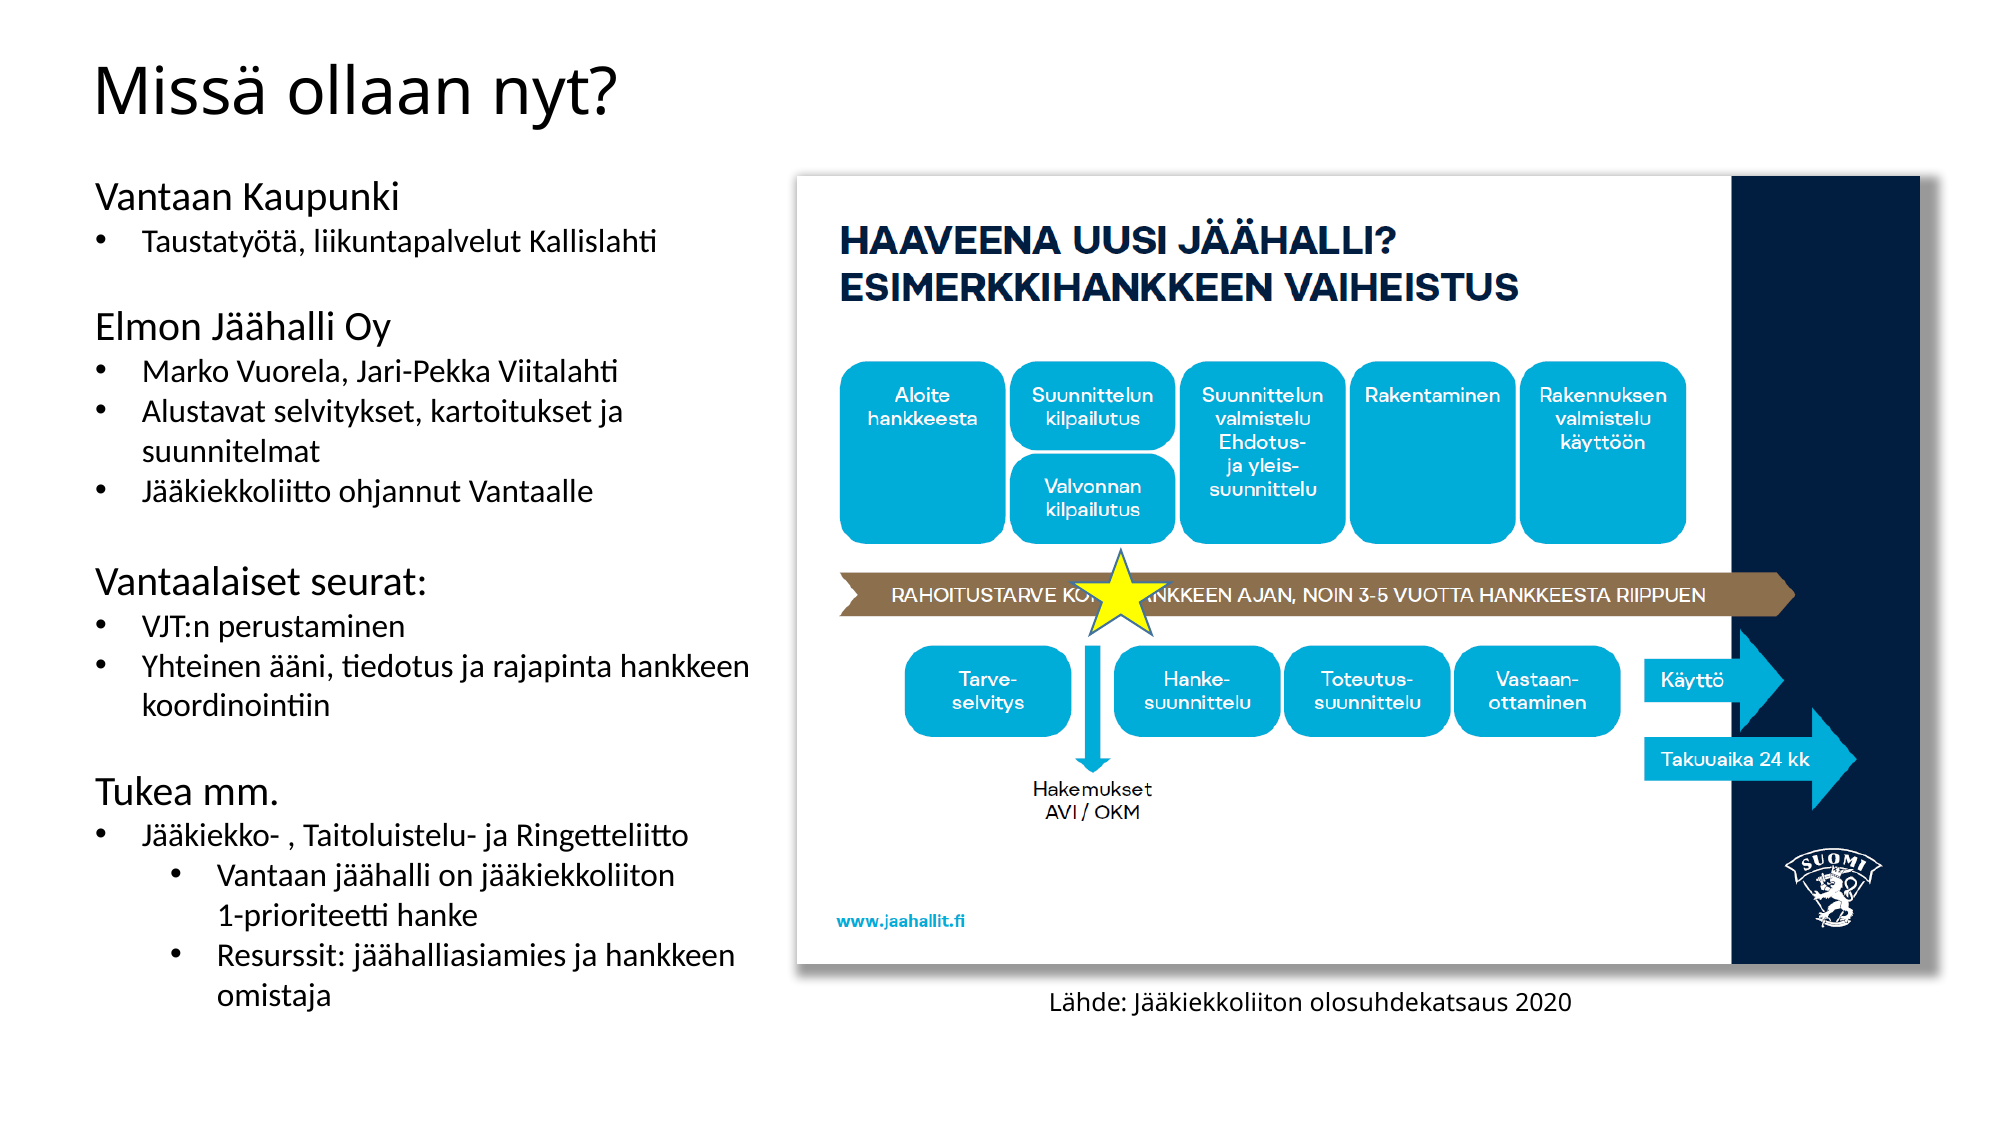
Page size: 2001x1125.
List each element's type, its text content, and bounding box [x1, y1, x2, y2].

text_box Lähde: Jääkiekkoliiton olosuhdekatsaus 2020 [1033, 964, 1763, 1063]
title Missä ollaan nyt? [77, 49, 1803, 137]
picture [797, 176, 1920, 964]
text_box Vantaan Kaupunki Taustatyötä, liikuntapalvelut Kallislahti Elmon Jäähalli Oy Marko Vuorela, Jari-Pekka Viitalahti Alustavat selvitykset, kartoitukset ja suunnitelmat Jääkiekkoliitto ohjannut Vantaalle Vantaalaiset seurat: VJT:n perustaminen Yhteinen ääni, tiedotus ja rajapinta hankkeen koordinointiin Tukea mm. Jääkiekko- , Taitoluistelu- ja Ringetteliitto Vantaan jäähalli on jääkiekkoliiton 1-prioriteetti hanke Resurssit: jäähalliasiamies ja hankkeen omistaja [80, 161, 817, 1061]
